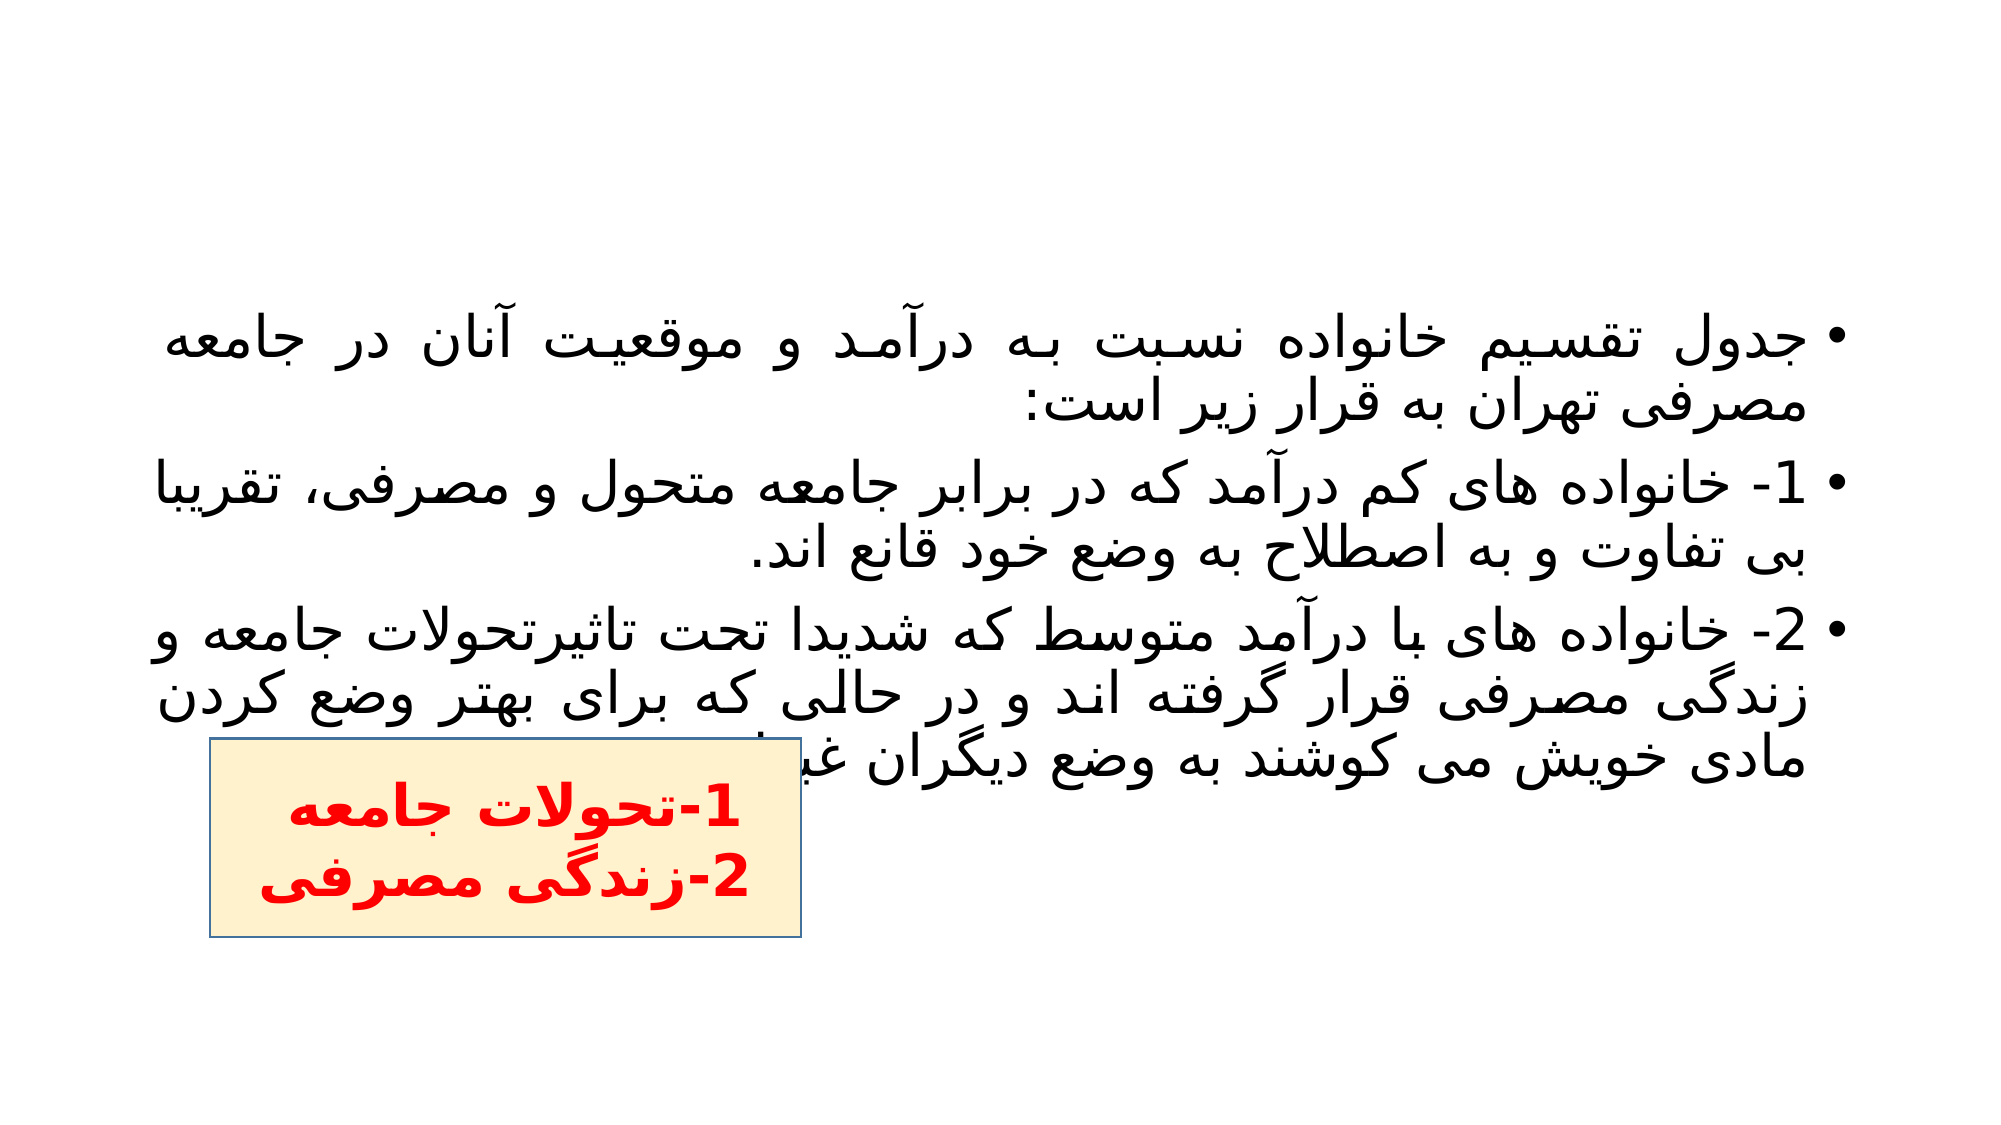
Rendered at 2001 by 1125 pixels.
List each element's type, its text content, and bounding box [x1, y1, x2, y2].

list جدول تقسیم خانواده نسبت به درآمد و موقعیت آنان در جامعه مصرفی تهران به قرار زیر است: 1- خانواده های کم درآمد که در برابر جامعه متحول و مصرفی، تقریبا بی تفاوت و به اصطلاح به وضع خود قانع اند. 2- خانواده های با درآمد متوسط که شدیدا تحت تاثیرتحولات جامعه و زندگی مصرفی قرار گرفته اند و در حالی که برای بهتر وضع کردن مادی خویش می کوشند به وضع دیگران غبطه می خورند. [137, 299, 1863, 1014]
text_box 1-تحولات جامعه 2-زندگی مصرفی [209, 737, 802, 938]
